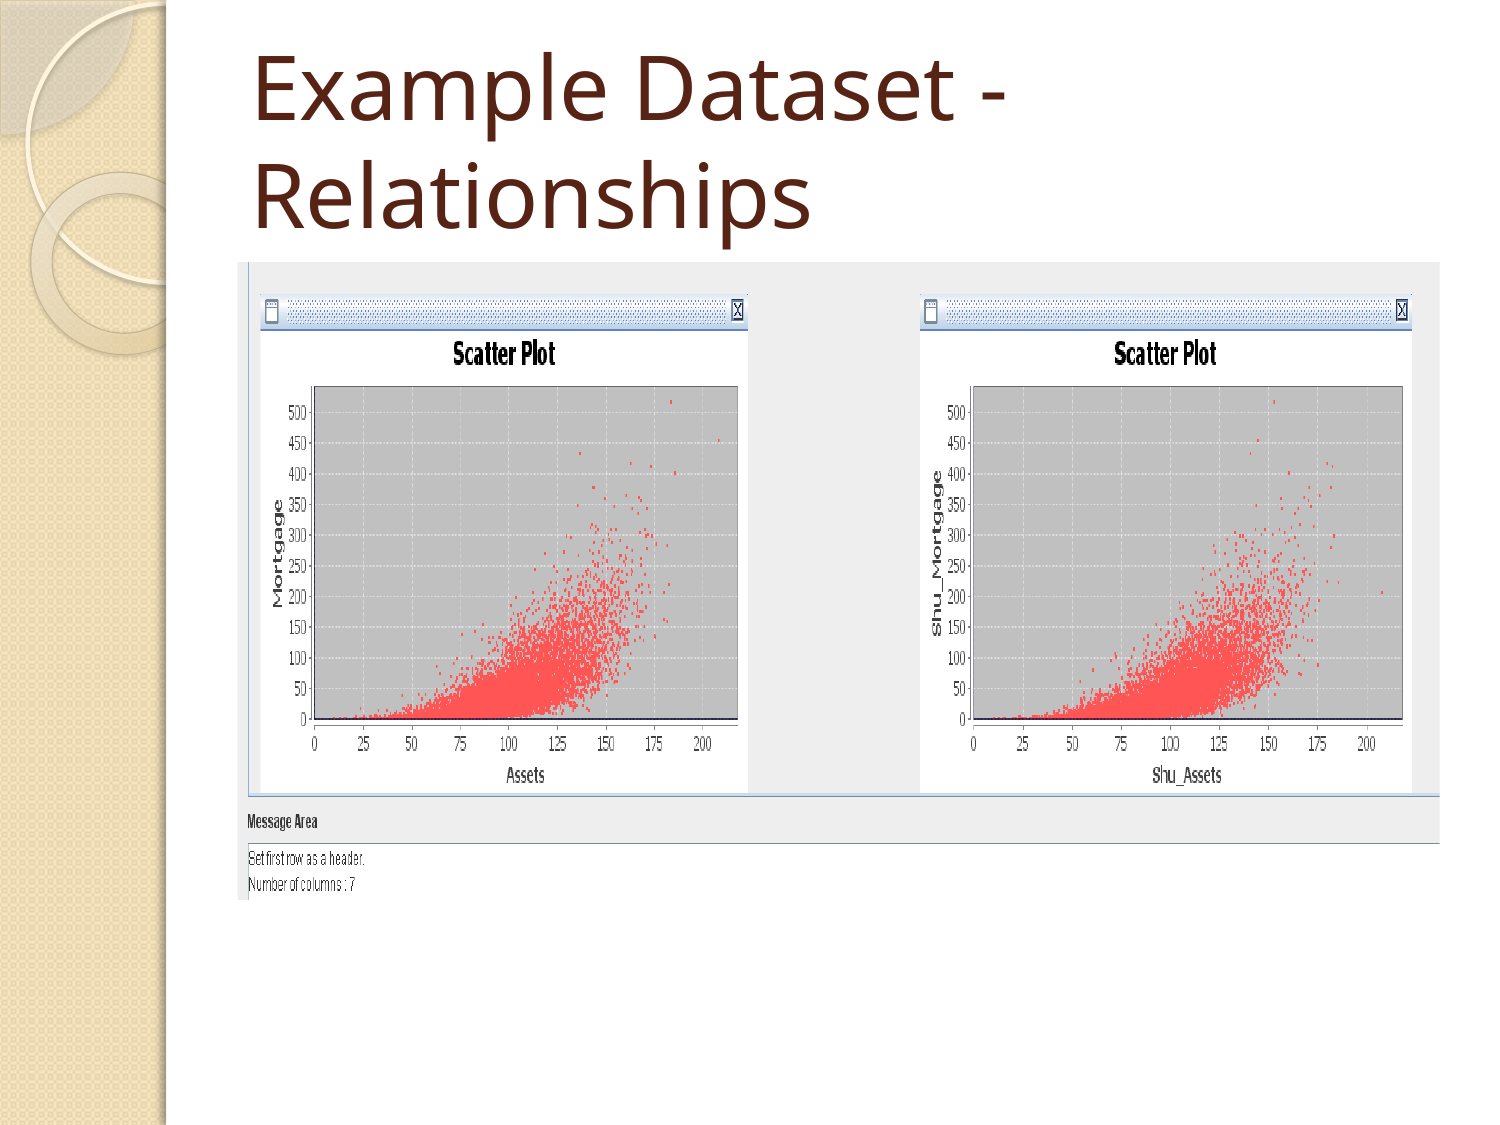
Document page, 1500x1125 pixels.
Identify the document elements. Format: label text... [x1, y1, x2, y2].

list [237, 262, 1440, 901]
title Example Dataset - Relationships [235, 45, 1466, 233]
